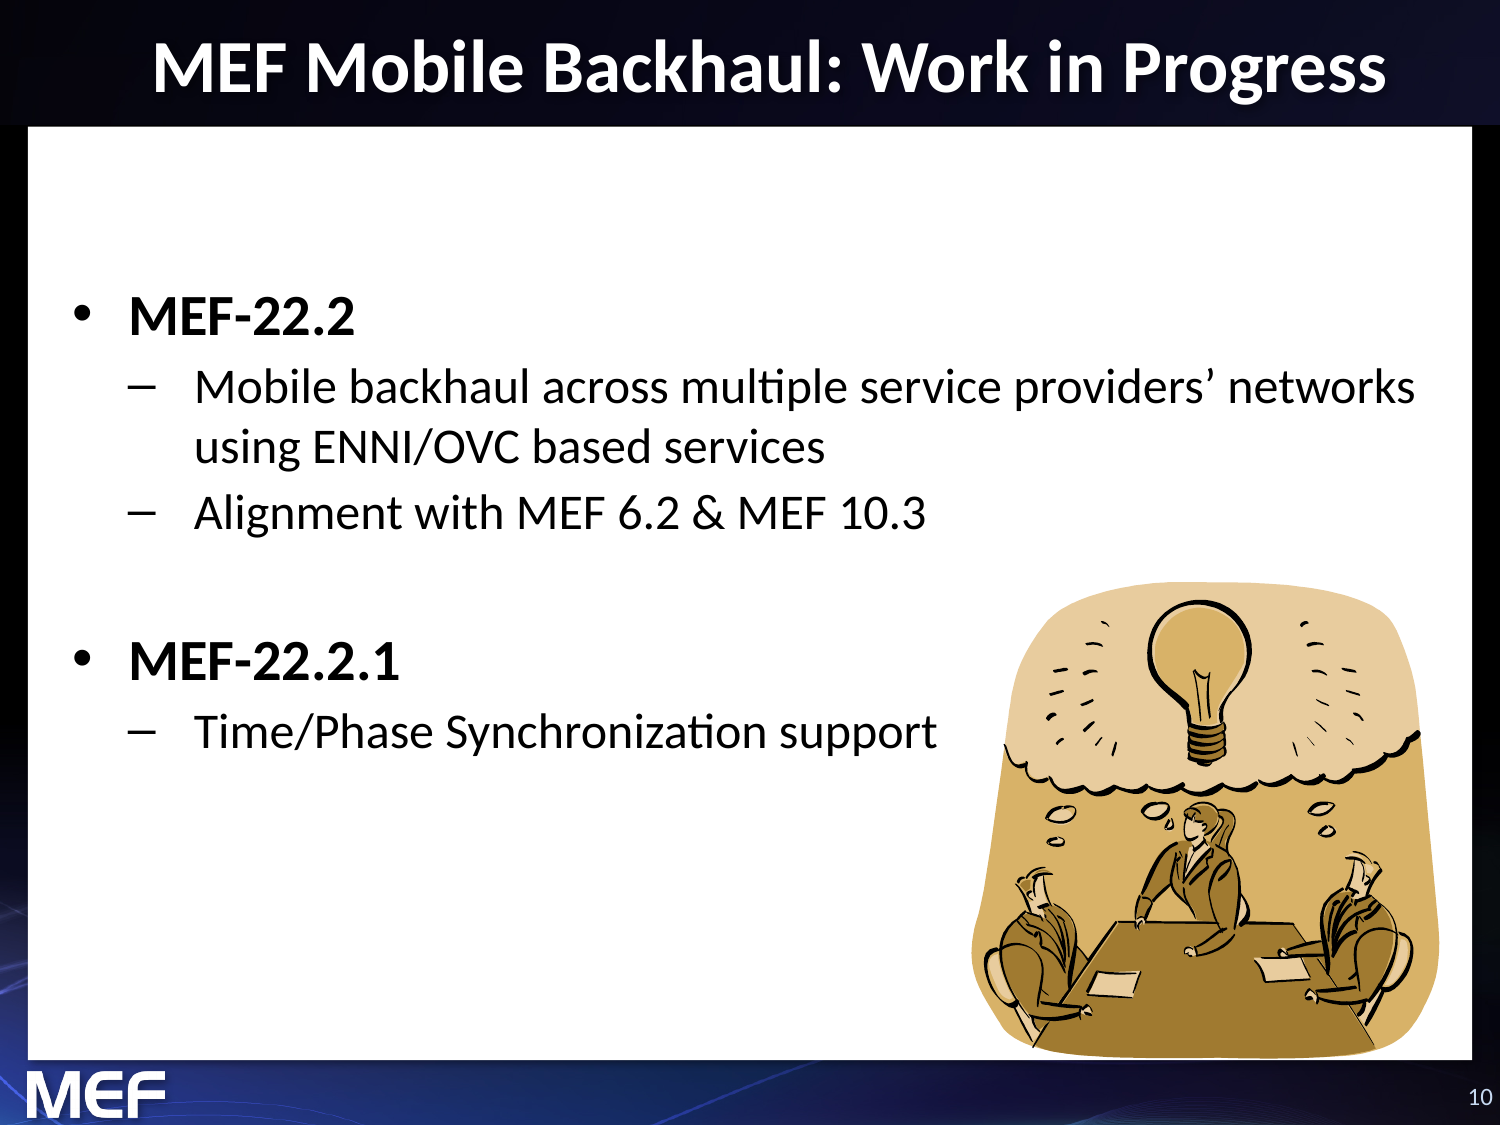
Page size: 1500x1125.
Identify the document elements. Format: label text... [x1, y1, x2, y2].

title MEF Mobile Backhaul: Work in Progress [0, 0, 1500, 126]
picture [0, 126, 1500, 1125]
list MEF-22.2 Mobile backhaul across multiple service providers’ networks using ENNI/OVC based services Alignment with MEF 6.2 & MEF 10.3 MEF-22.2.1 Time/Phase Synchronization support [56, 203, 1441, 1035]
